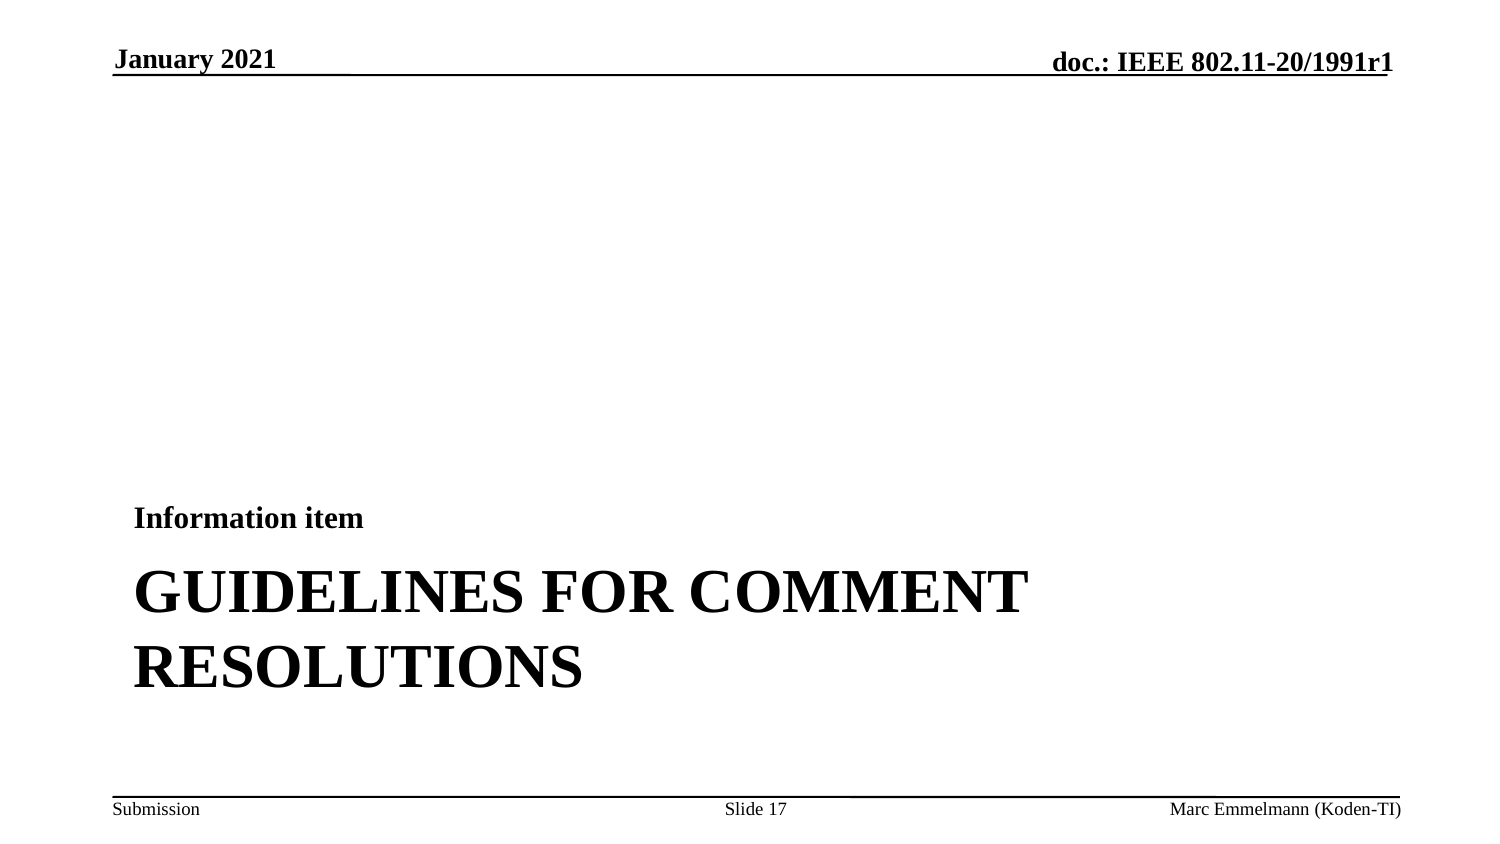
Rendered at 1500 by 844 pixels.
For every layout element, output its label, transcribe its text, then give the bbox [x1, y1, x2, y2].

list Information item [118, 357, 1394, 543]
title Guidelines for Comment Resolutions [118, 543, 1394, 710]
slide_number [114, 40, 423, 75]
footer Marc Emmelmann (Koden-TI) [878, 796, 1402, 820]
slide_number Slide 17 [712, 796, 800, 842]
